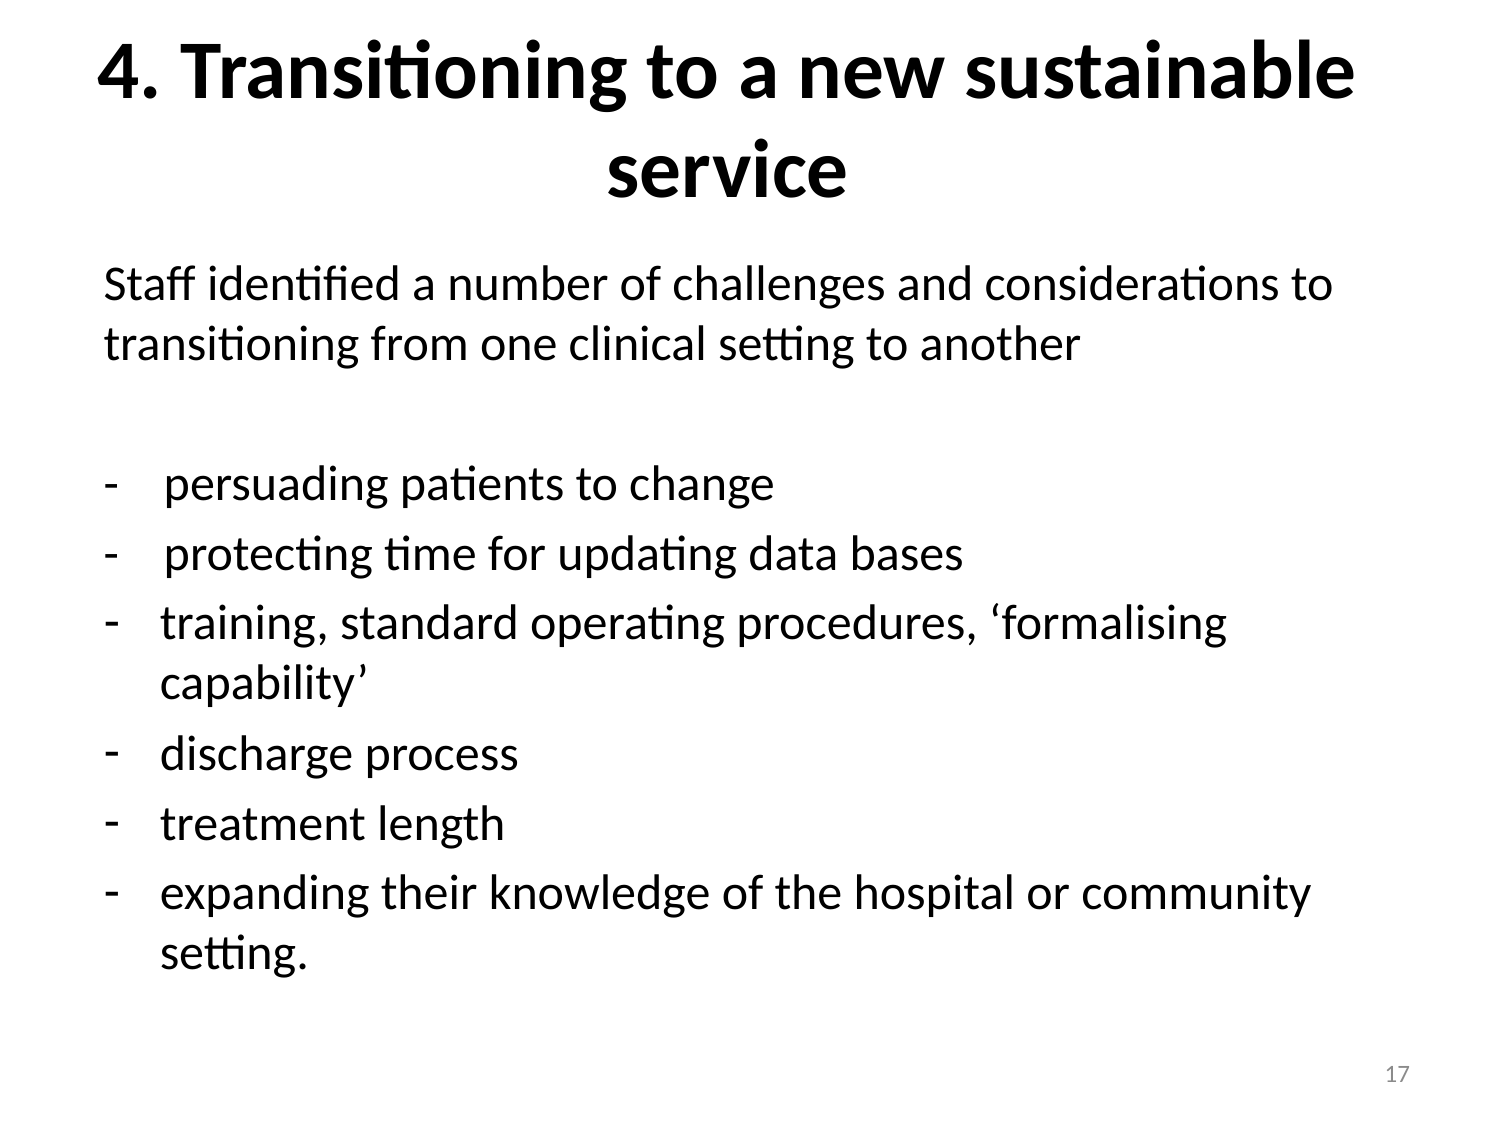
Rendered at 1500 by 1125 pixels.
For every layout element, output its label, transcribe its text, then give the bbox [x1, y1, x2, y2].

slide_number 17 [1074, 1042, 1425, 1103]
list Staff identified a number of challenges and considerations to transitioning from one clinical setting to another - persuading patients to change - protecting time for updating data bases training, standard operating procedures, ‘formalising capability’ discharge process treatment length expanding their knowledge of the hospital or community setting. [88, 172, 1439, 1005]
title 4. Transitioning to a new sustainable service [52, 30, 1404, 219]
